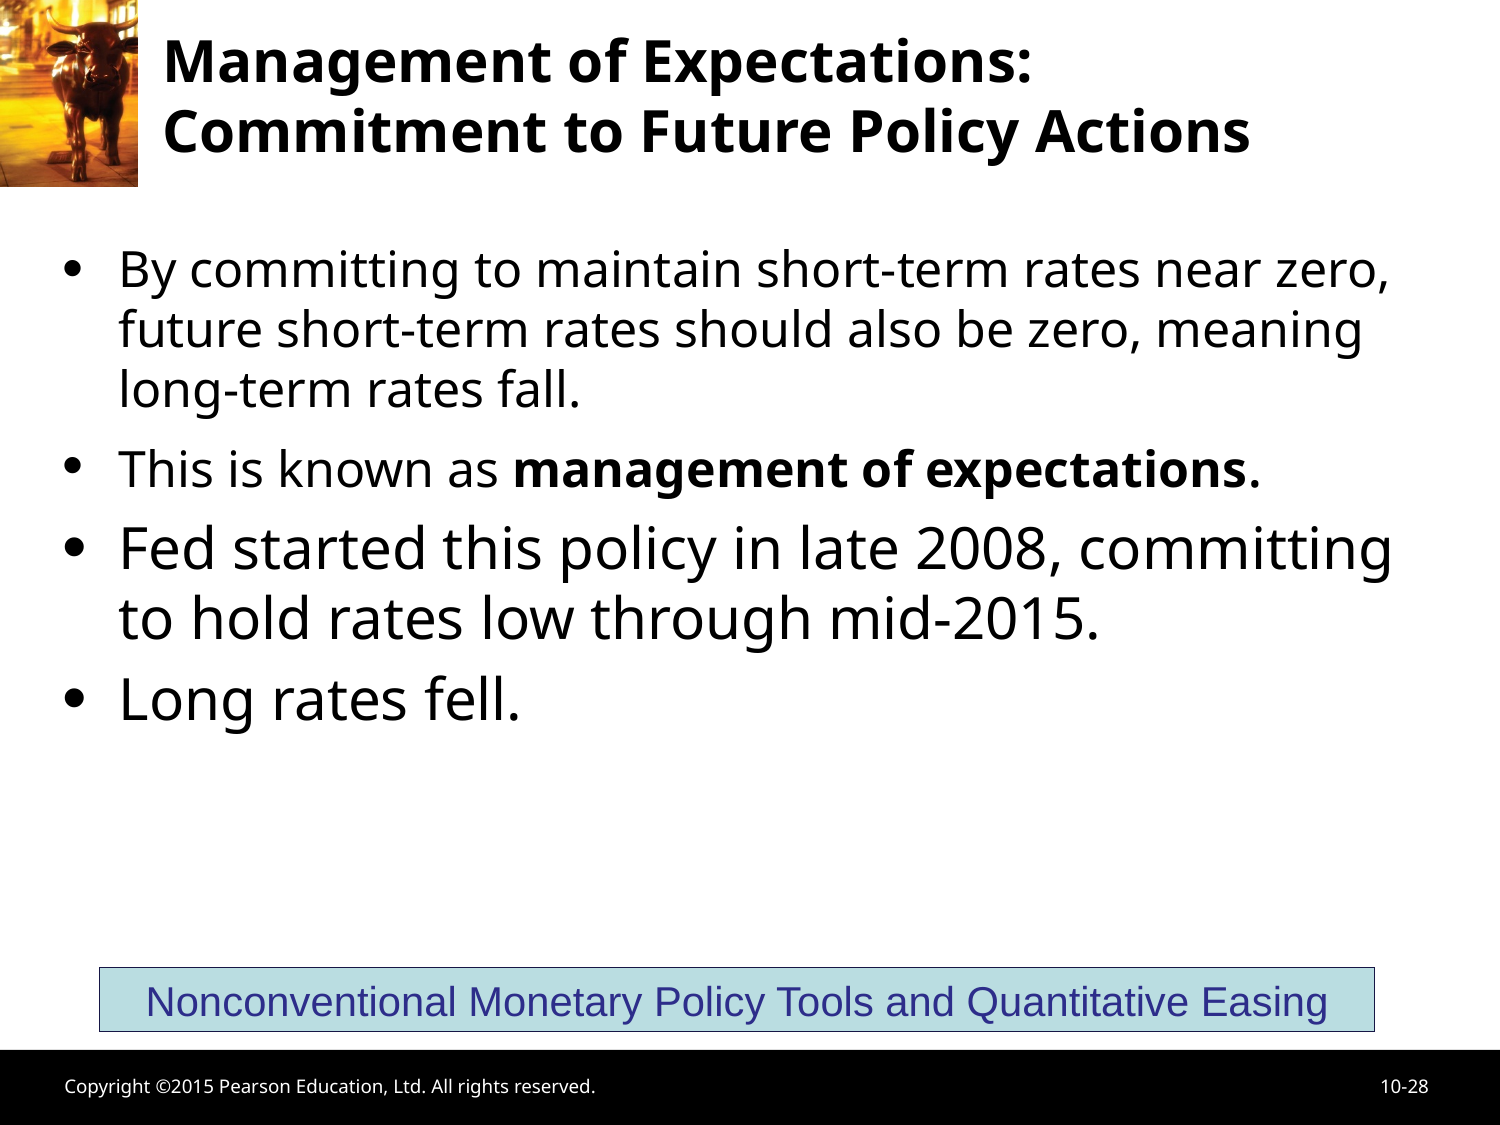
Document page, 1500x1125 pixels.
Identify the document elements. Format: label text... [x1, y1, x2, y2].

text_box Nonconventional Monetary Policy Tools and Quantitative Easing [99, 967, 1375, 1032]
title Management of Expectations: Commitment to Future Policy Actions [162, 0, 1425, 188]
list By committing to maintain short-term rates near zero, future short-term rates should also be zero, meaning long-term rates fall. This is known as management of expectations. Fed started this policy in late 2008, committing to hold rates low through mid-2015. Long rates fell. [62, 237, 1438, 1000]
picture [0, 0, 138, 187]
